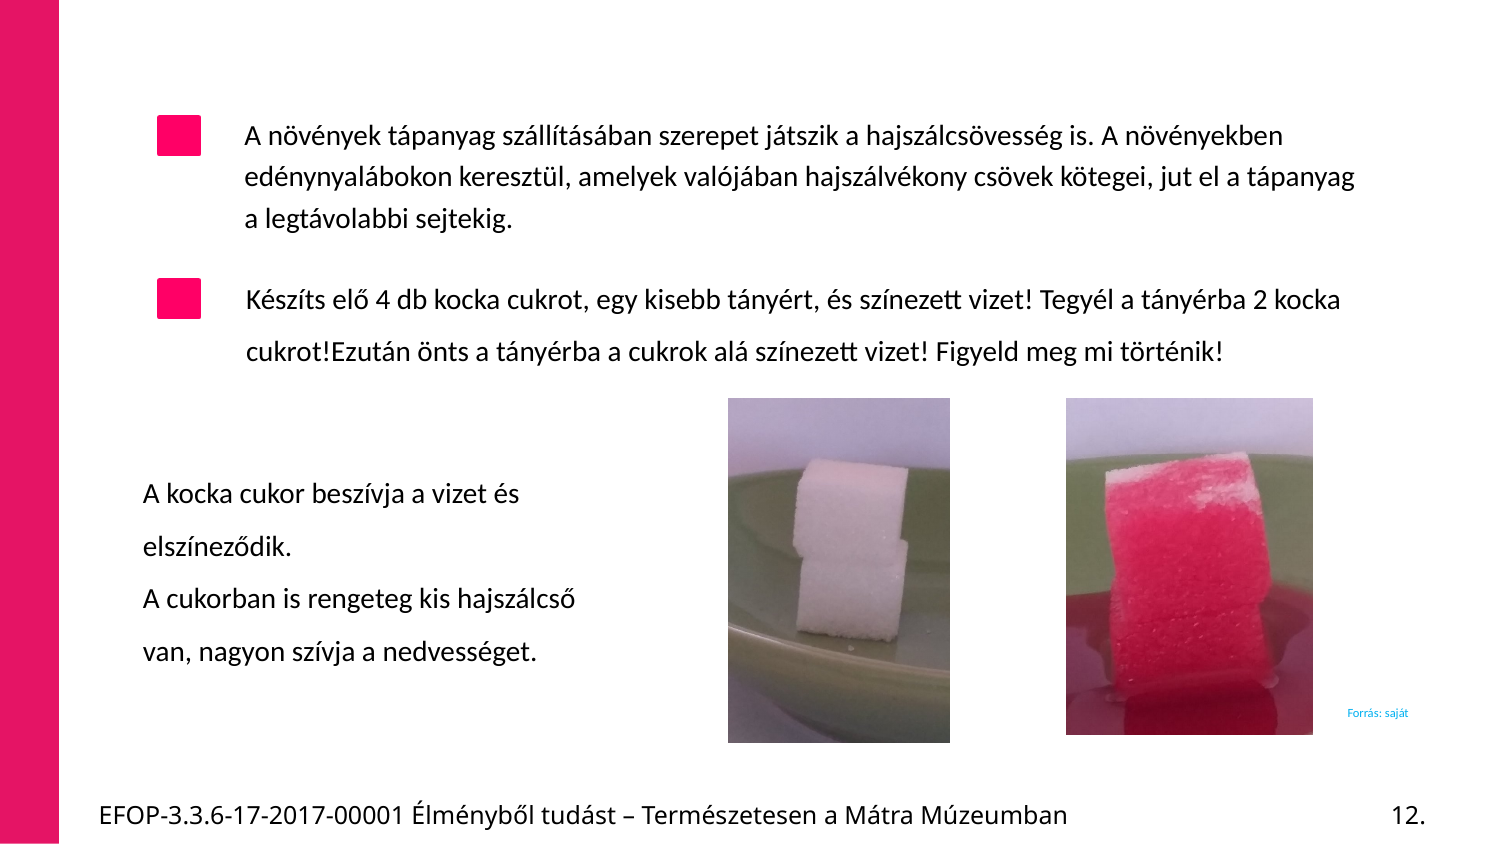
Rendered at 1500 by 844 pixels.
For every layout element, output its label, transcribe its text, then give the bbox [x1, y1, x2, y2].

picture [727, 398, 950, 744]
text_box Készíts elő 4 db kocka cukrot, egy kisebb tányért, és színezett vizet! Tegyél a tányérba 2 kocka cukrot!Ezután önts a tányérba a cukrok alá színezett vizet! Figyeld meg mi történik! [231, 255, 1372, 375]
picture [157, 115, 201, 156]
text_box A növények tápanyag szállításában szerepet játszik a hajszálcsövesség is. A növényekben edénynyalábokon keresztül, amelyek valójában hajszálvékony csövek kötegei, jut el a tápanyag a legtávolabbi sejtekig. [229, 101, 1388, 242]
picture [157, 278, 201, 319]
text_box A kocka cukor beszívja a vizet és elszíneződik. A cukorban is rengeteg kis hajszálcső van, nagyon szívja a nedvességet. [128, 449, 646, 675]
text_box Forrás: saját [1332, 697, 1482, 727]
picture [1066, 398, 1313, 736]
title 12. [1333, 785, 1441, 844]
text_box [0, 0, 59, 844]
title EFOP-3.3.6-17-2017-00001 Élményből tudást – Természetesen a Mátra Múzeumban [83, 785, 1154, 844]
